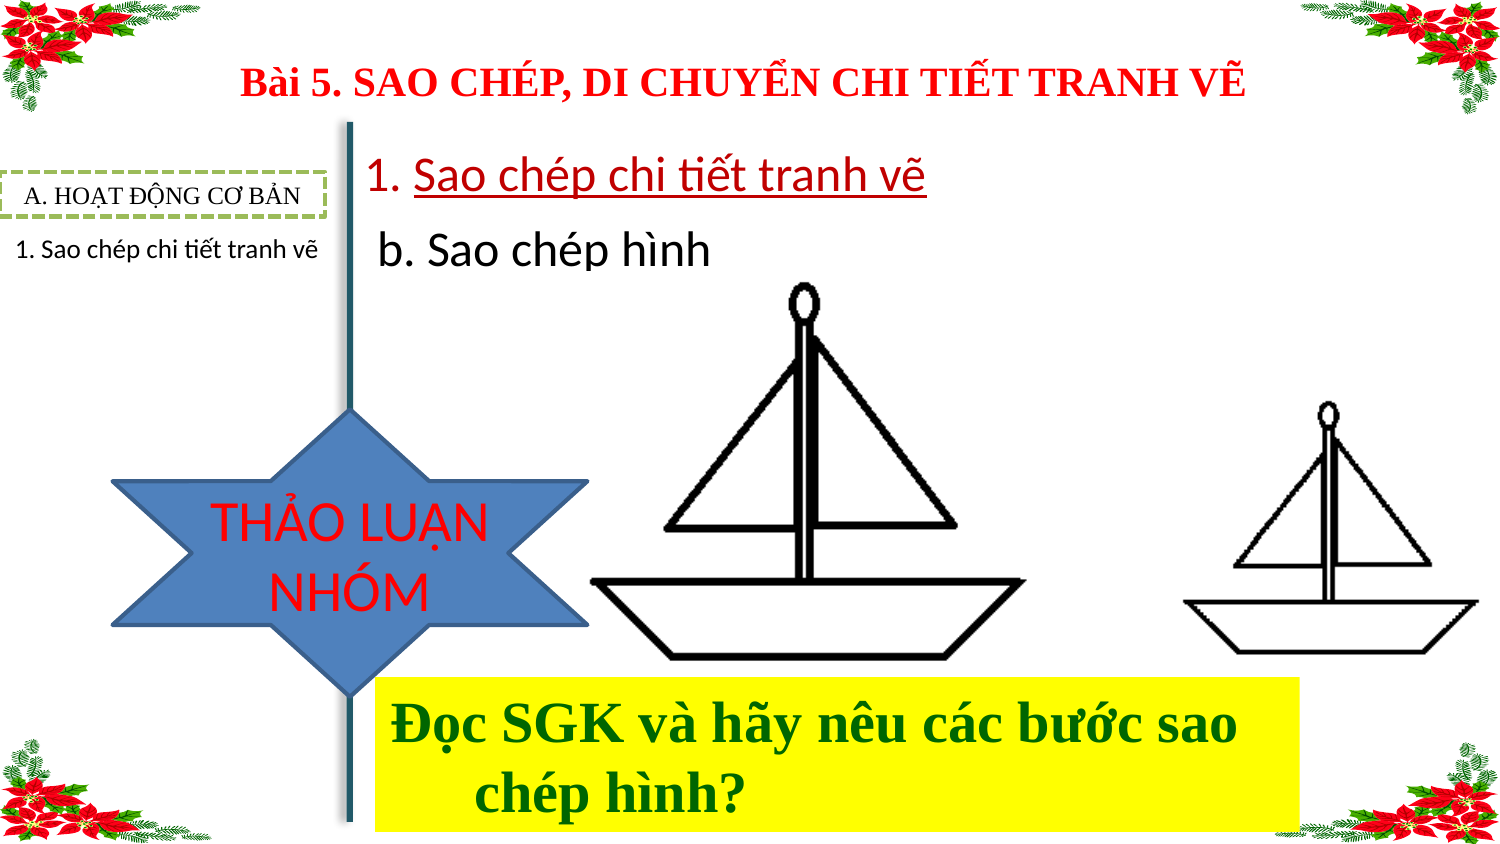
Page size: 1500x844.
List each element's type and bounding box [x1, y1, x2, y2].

text_box [0, 479, 1500, 844]
text_box [0, 0, 1500, 471]
picture [574, 271, 1500, 673]
